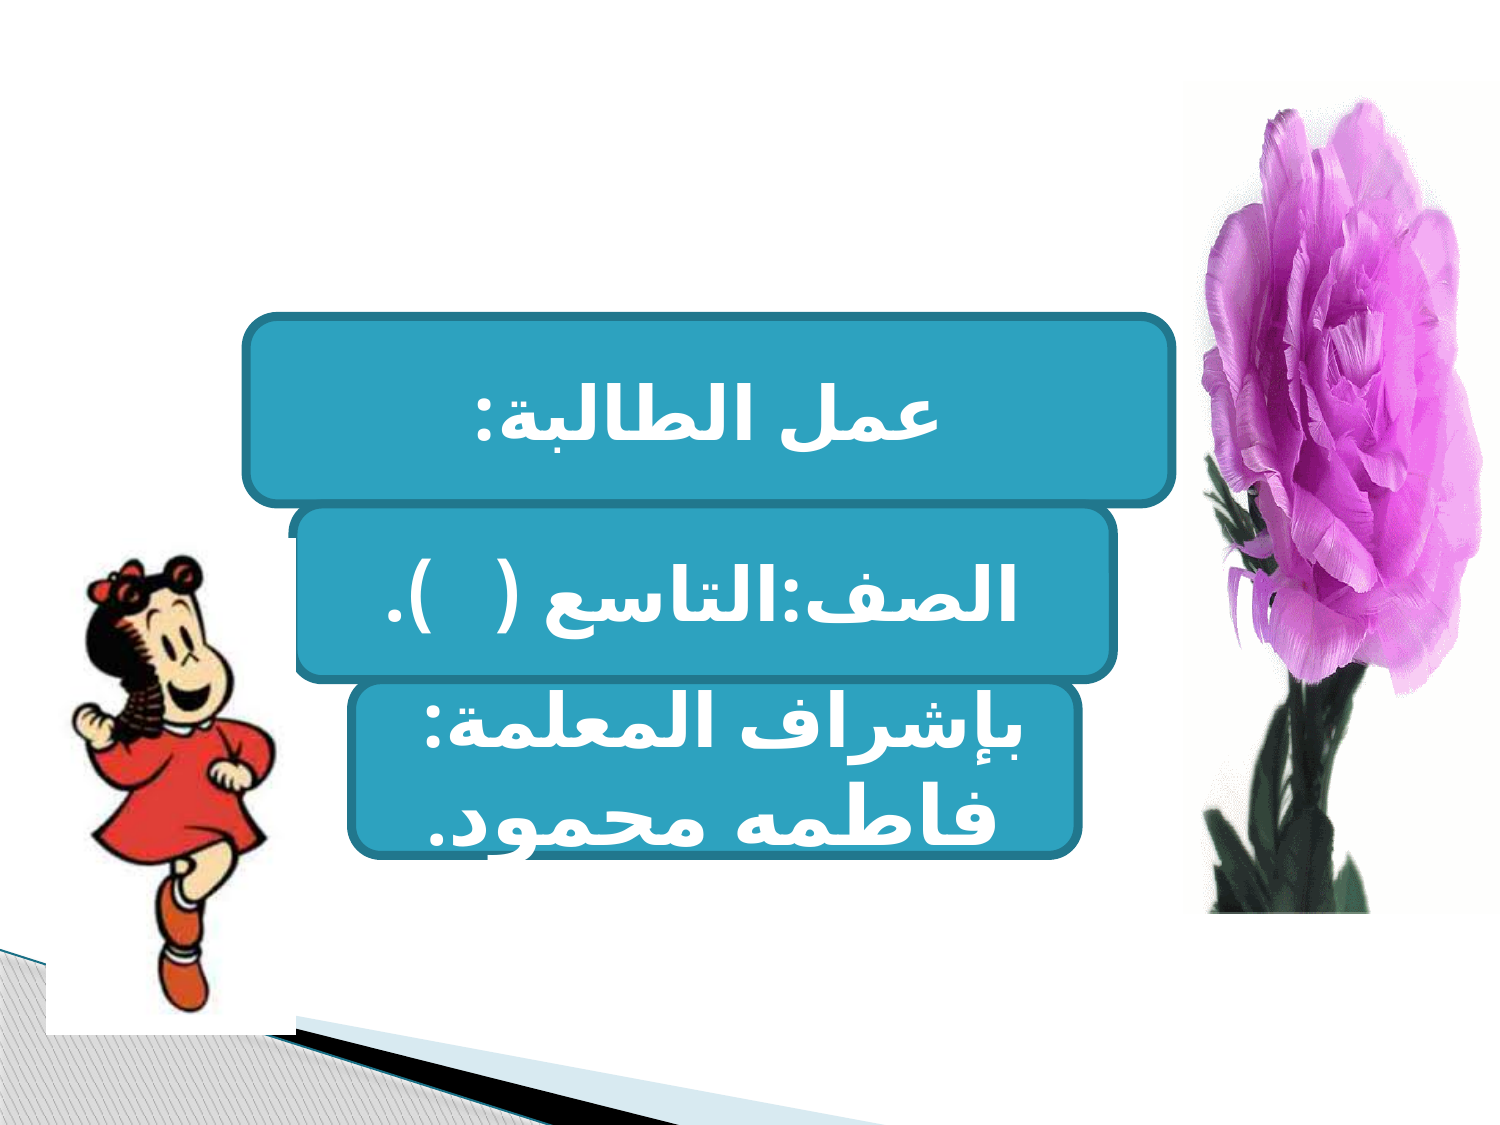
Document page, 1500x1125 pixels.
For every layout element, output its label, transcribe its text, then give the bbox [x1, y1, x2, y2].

text_box الصف:التاسع ( ). [288, 499, 1118, 685]
text_box بإشراف المعلمة: فاطمه محمود. [347, 675, 1083, 860]
picture [46, 538, 296, 1035]
text_box عمل الطالبة: [241, 311, 1177, 509]
picture [1183, 81, 1500, 915]
